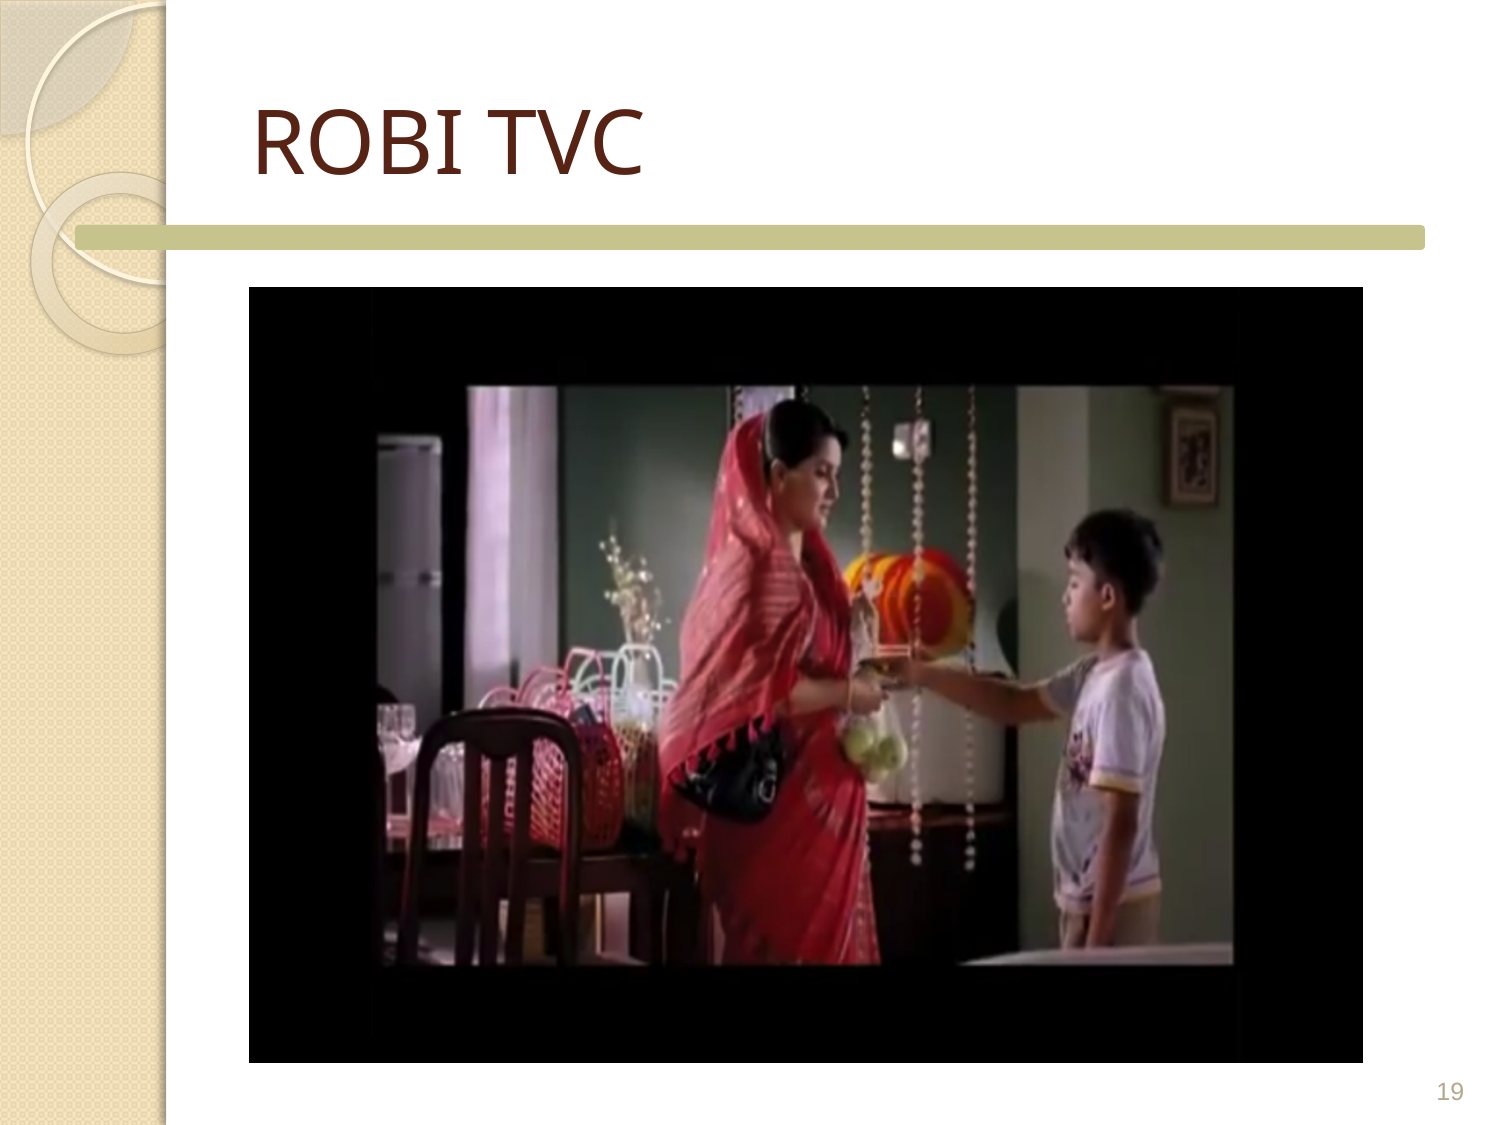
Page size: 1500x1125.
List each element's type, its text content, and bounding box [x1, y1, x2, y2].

slide_number 19 [1413, 1034, 1488, 1113]
title ROBI TVC [235, 45, 1466, 233]
picture [249, 287, 1363, 1063]
